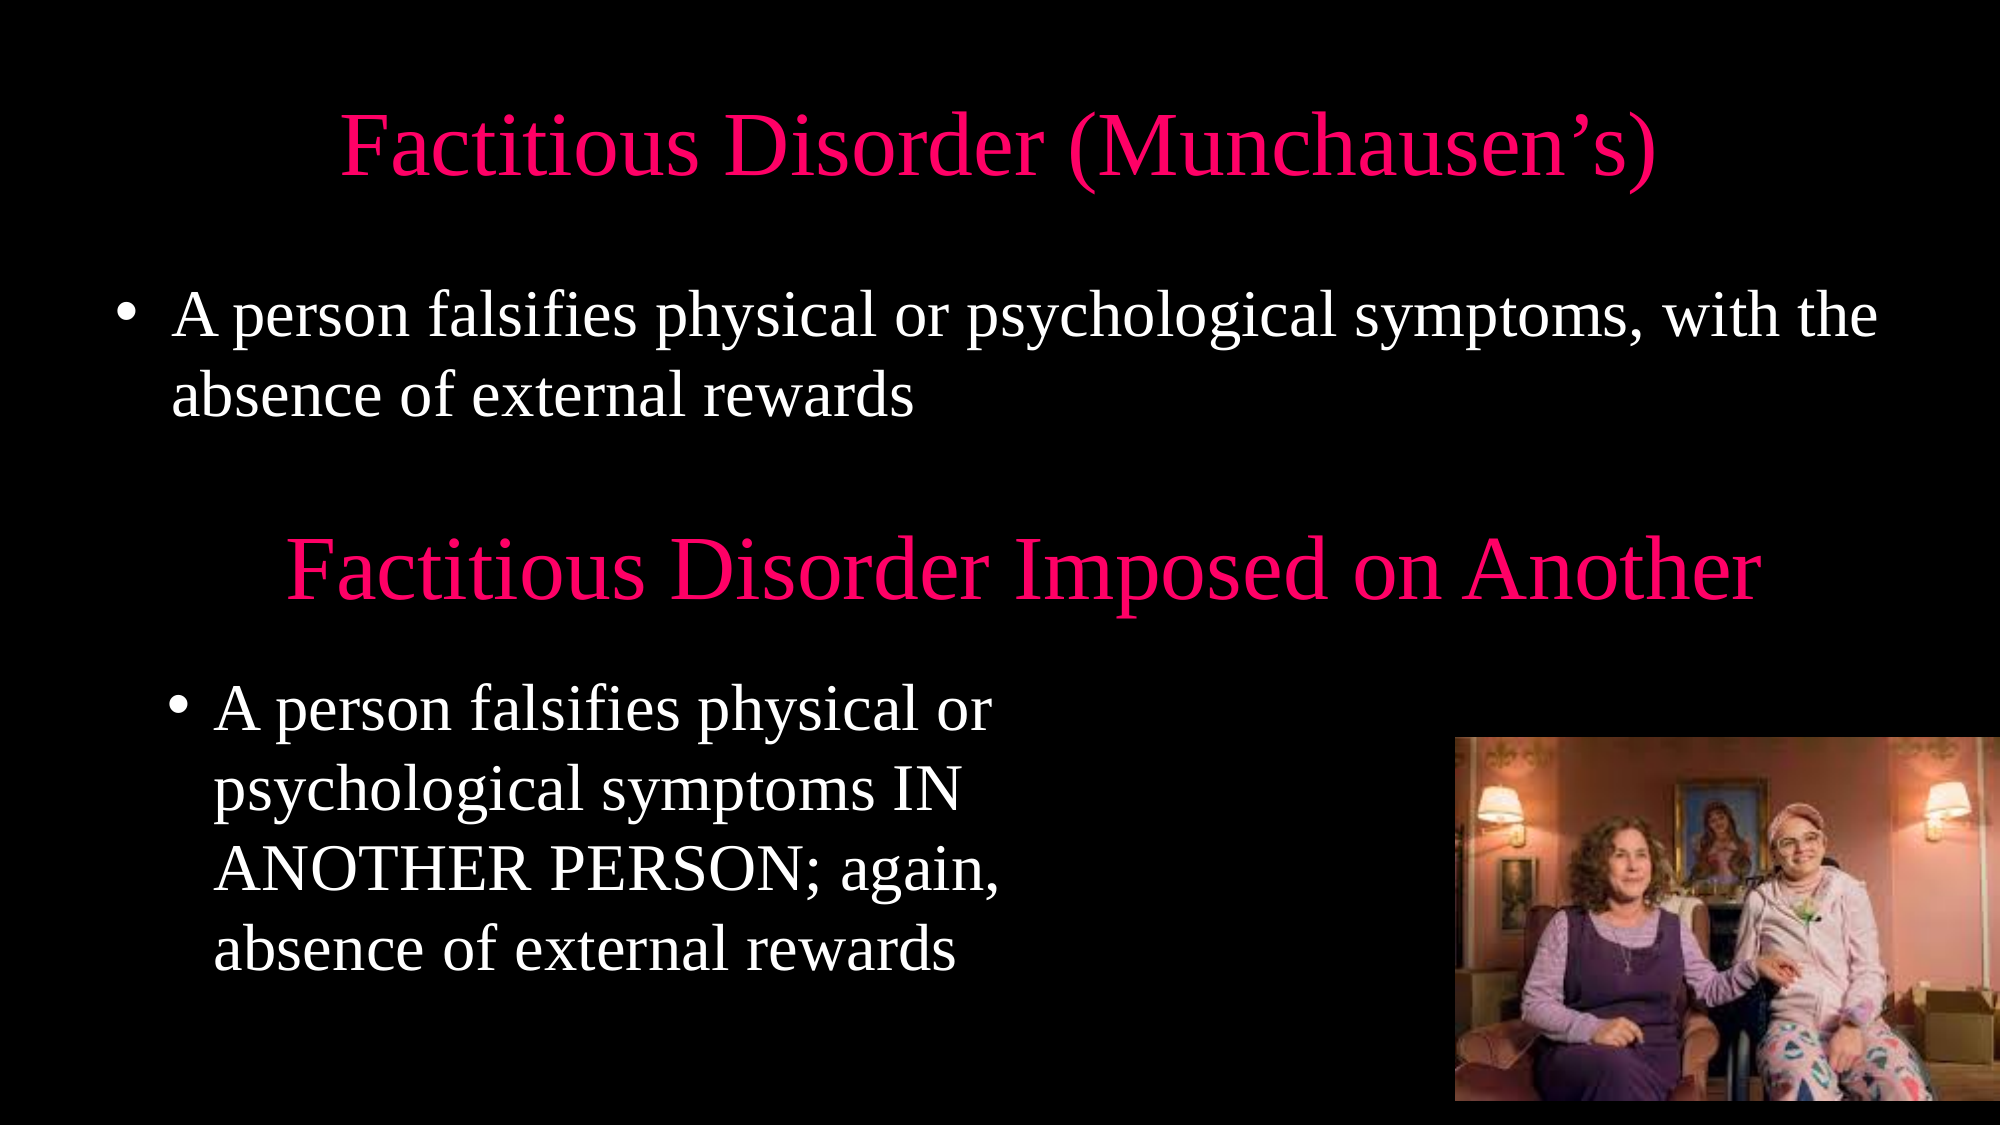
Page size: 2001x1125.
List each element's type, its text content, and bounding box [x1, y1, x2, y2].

picture [1454, 737, 2000, 1101]
list A person falsifies physical or psychological symptoms, with the absence of external rewards [99, 262, 1900, 496]
text_box A person falsifies physical or psychological symptoms IN ANOTHER PERSON; again, absence of external rewards [152, 656, 1240, 991]
text_box Factitious Disorder Imposed on Another [124, 468, 1925, 657]
title Factitious Disorder (Munchausen’s) [99, 45, 1900, 233]
